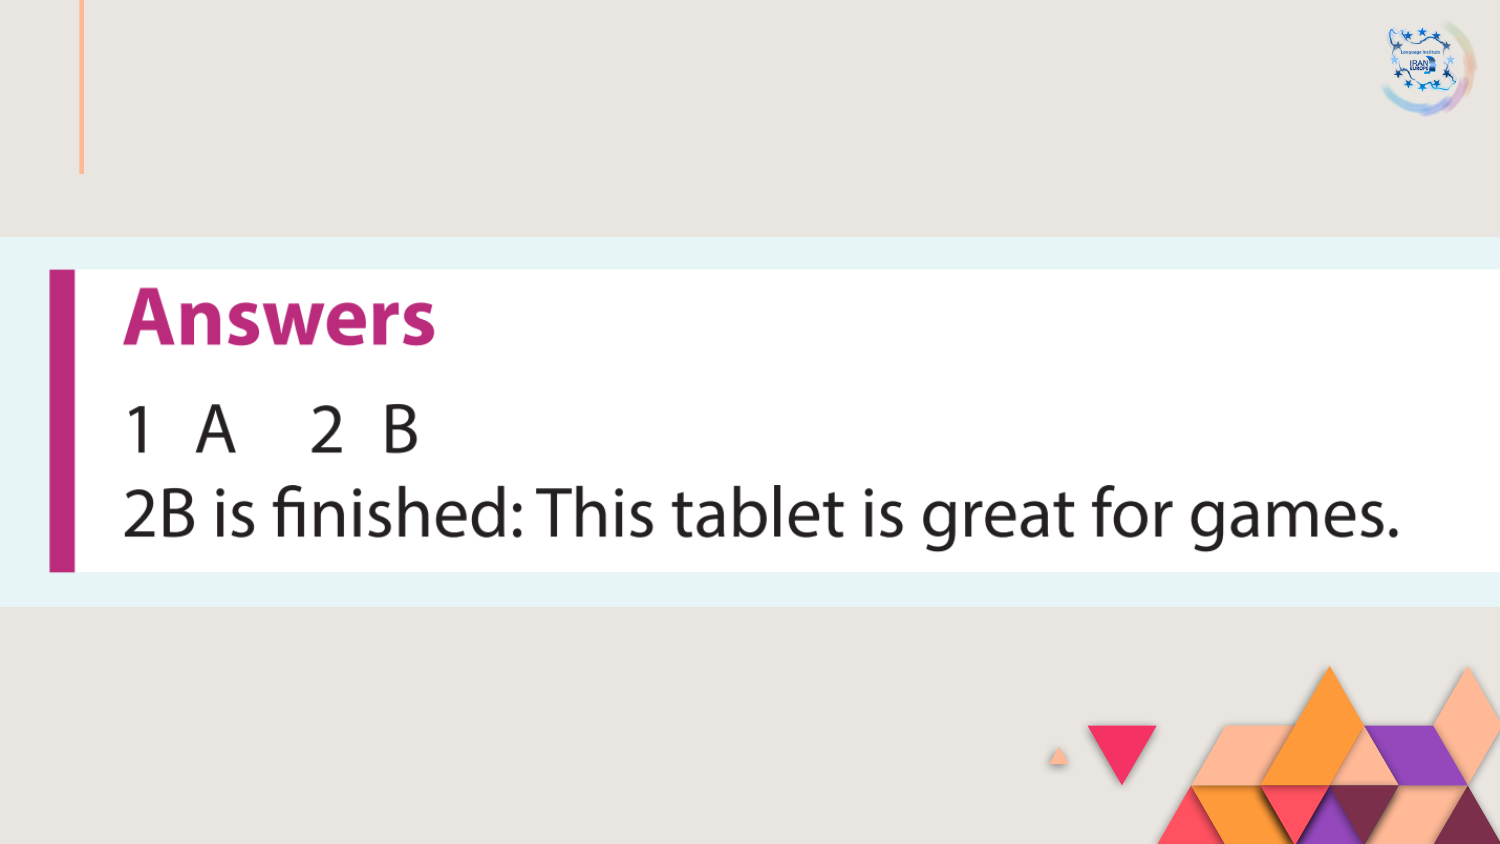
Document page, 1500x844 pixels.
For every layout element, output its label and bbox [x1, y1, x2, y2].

picture [1375, 16, 1481, 119]
picture [0, 236, 1500, 607]
